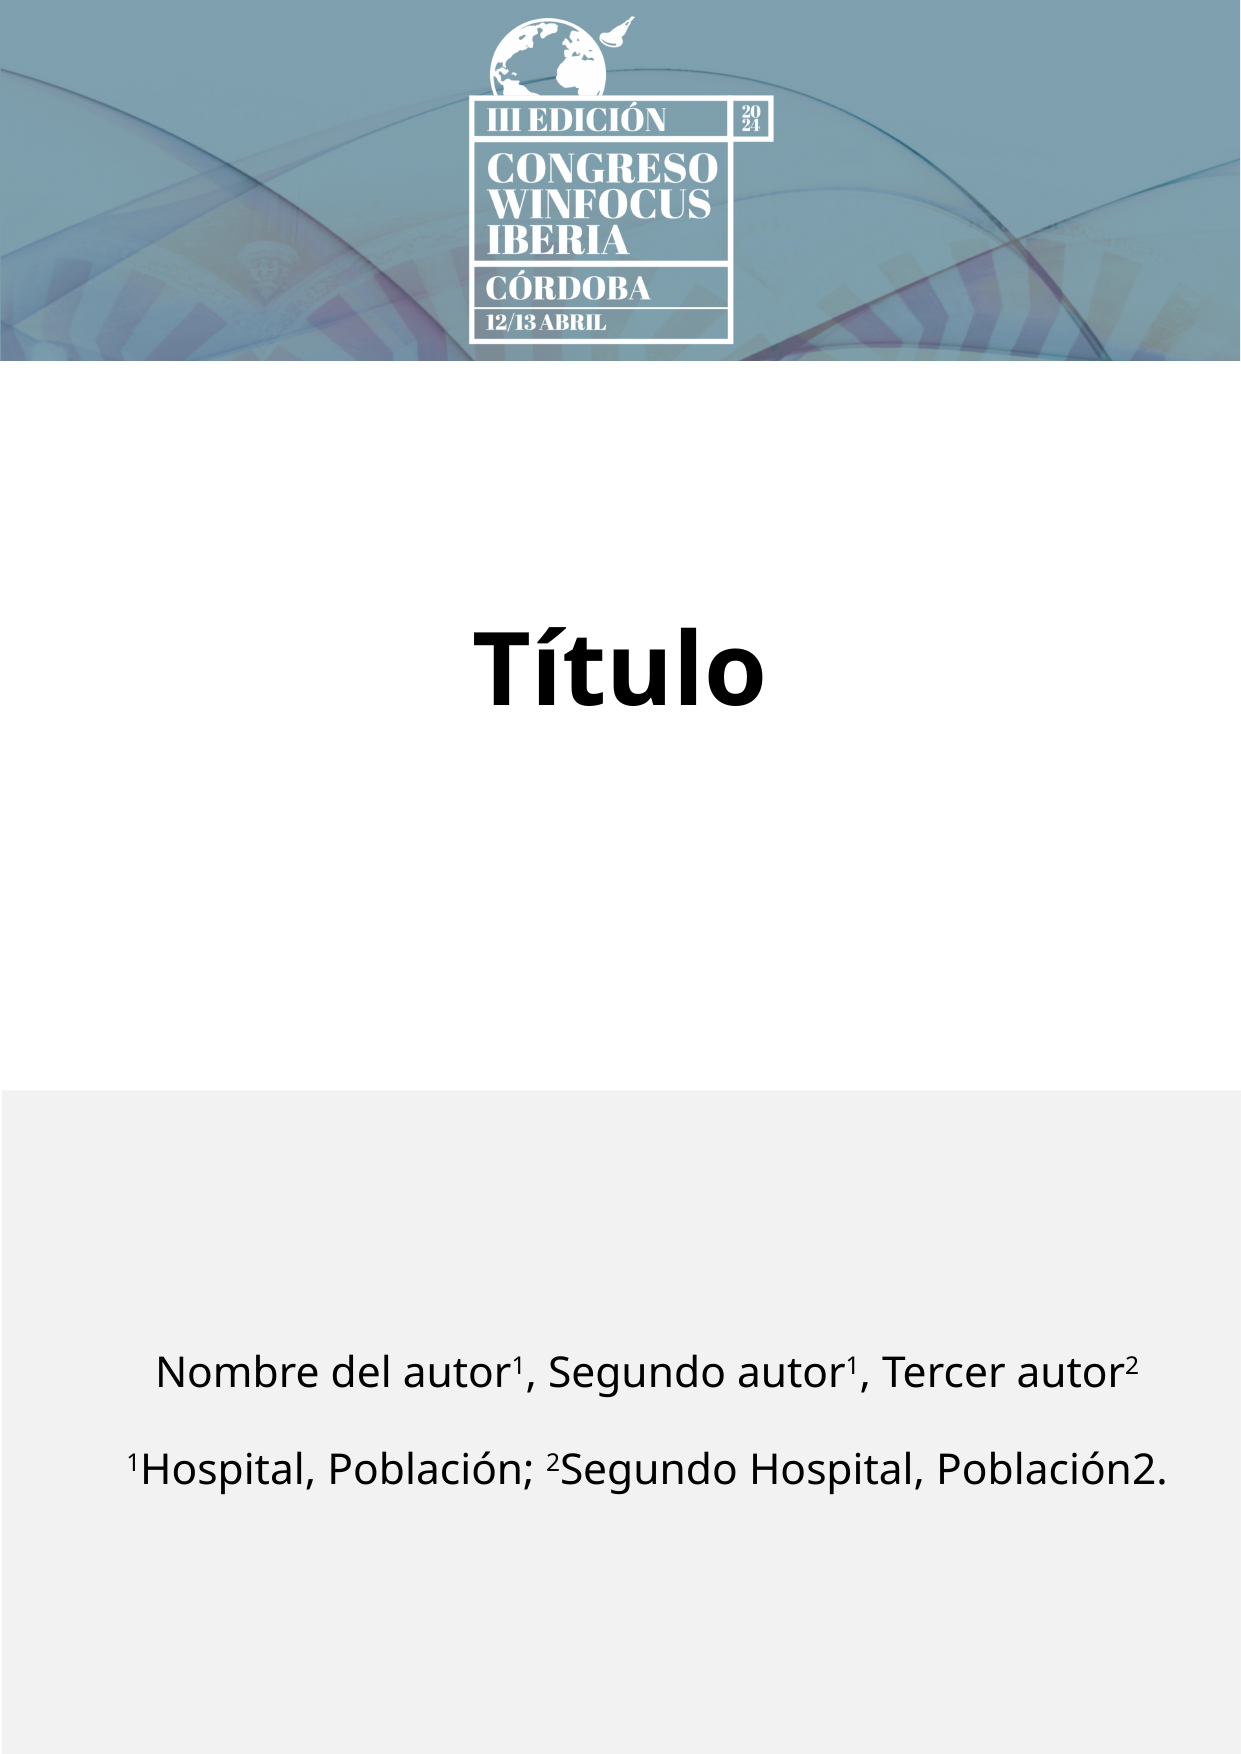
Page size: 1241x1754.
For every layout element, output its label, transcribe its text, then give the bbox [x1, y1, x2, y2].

text_box Título [112, 399, 1128, 1053]
text_box Nombre del autor1, Segundo autor1, Tercer autor2 1Hospital, Población; 2Segundo Hospital, Población2. [1, 1090, 1241, 1754]
picture [0, 0, 1241, 361]
